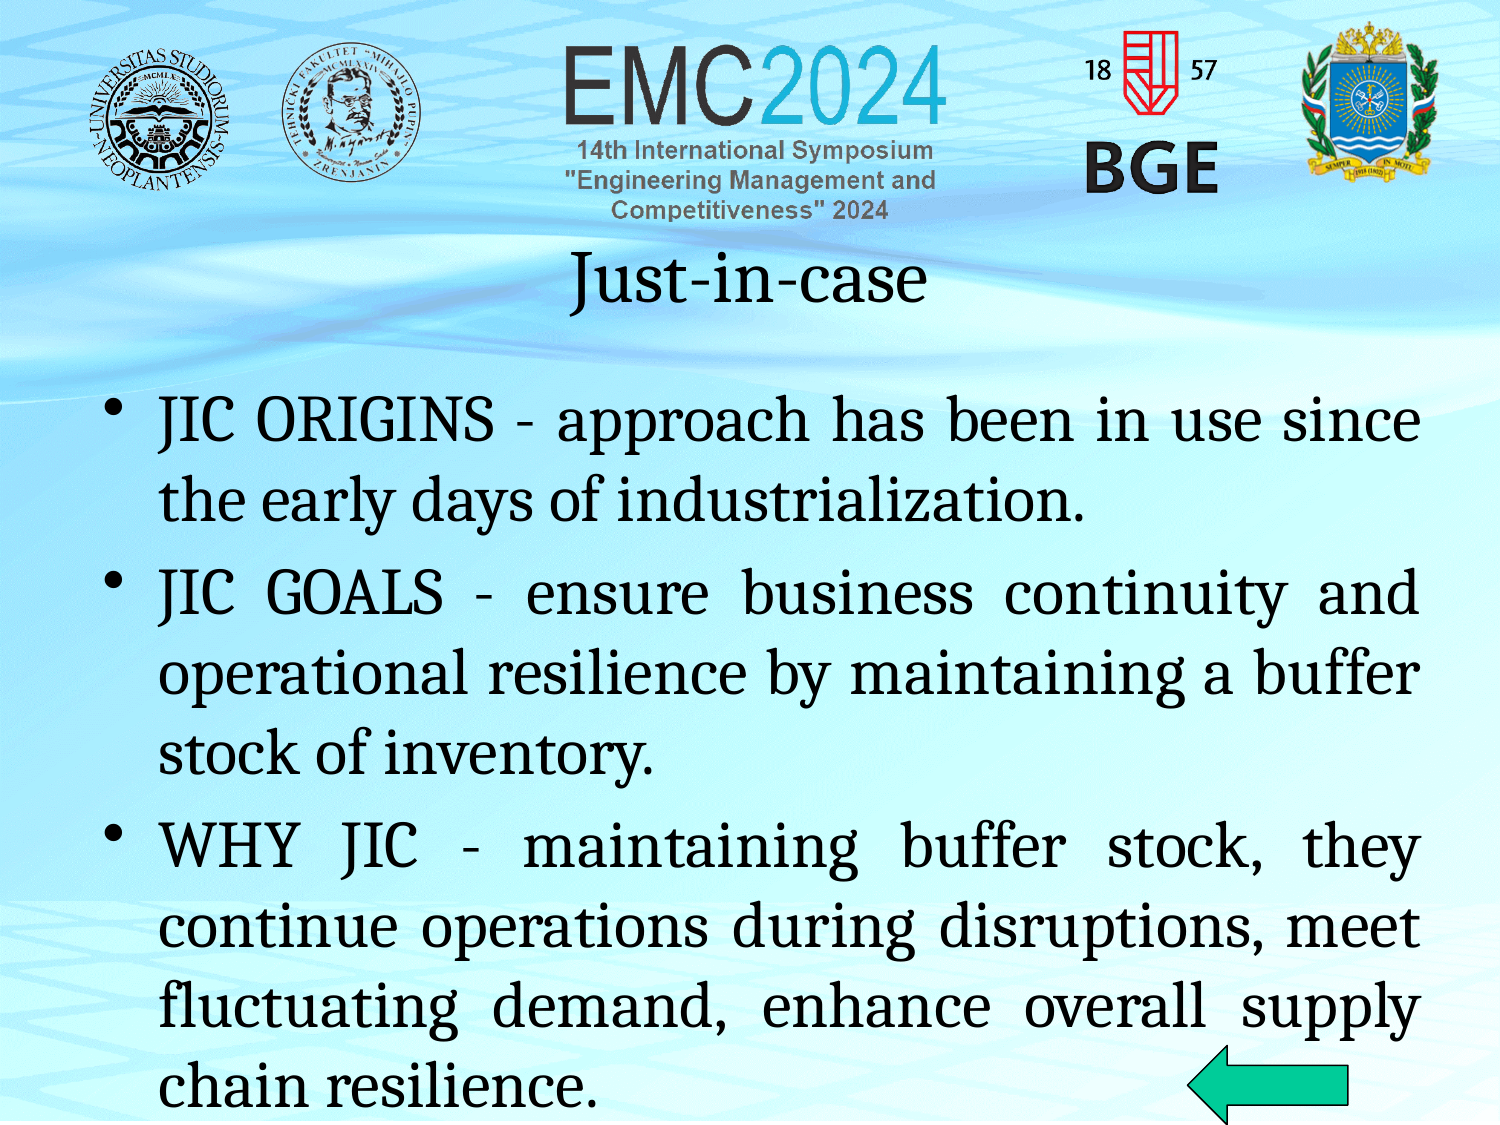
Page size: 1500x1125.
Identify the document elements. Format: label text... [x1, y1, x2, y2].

list JIC ORIGINS - approach has been in use since the early days of industrialization. JIC GOALS - ensure business continuity and operational resilience by maintaining a buffer stock of inventory. WHY JIC - maintaining buffer stock, they continue operations during disruptions, meet fluctuating demand, enhance overall supply chain resilience. [87, 366, 1438, 1105]
title Just-in-case [75, 220, 1425, 363]
text_box [1187, 1045, 1348, 1125]
picture [0, 0, 1500, 1121]
